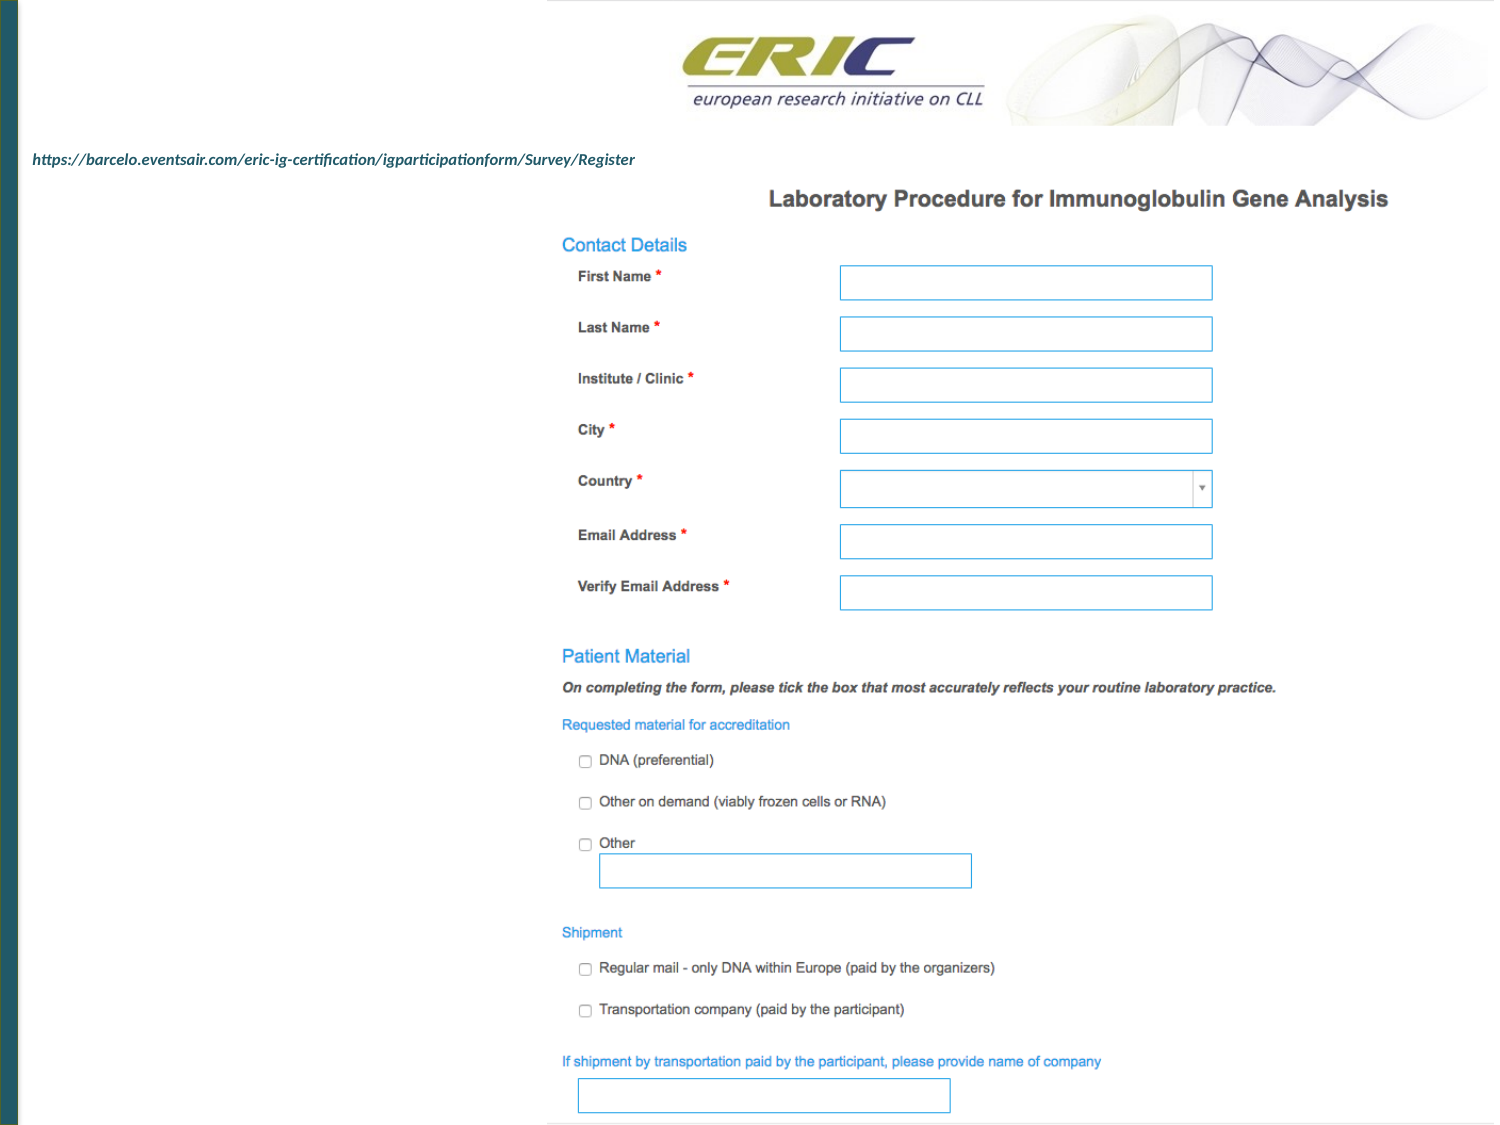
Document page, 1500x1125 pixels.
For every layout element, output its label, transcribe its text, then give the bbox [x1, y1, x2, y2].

picture [546, 0, 1494, 1125]
text_box [0, 0, 18, 1125]
text_box https://barcelo.eventsair.com/eric-ig-certification/igparticipationform/Survey/Register [17, 141, 541, 177]
